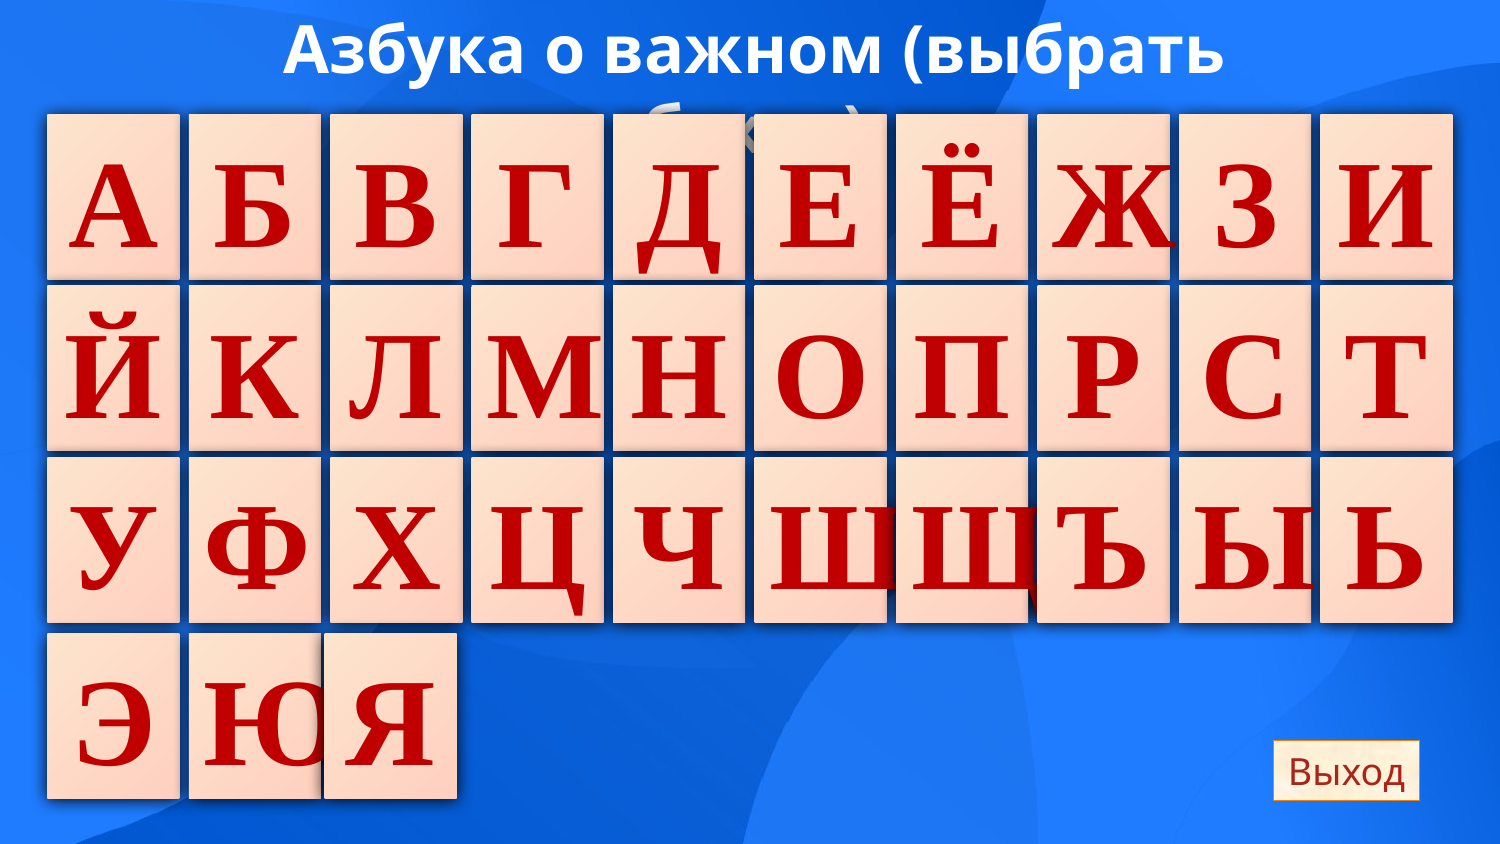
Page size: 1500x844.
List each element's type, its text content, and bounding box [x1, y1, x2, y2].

text_box Ы [1179, 457, 1308, 623]
text_box Выход [1273, 740, 1420, 801]
text_box П [896, 285, 1026, 447]
text_box В [330, 114, 459, 275]
text_box Х [330, 457, 459, 622]
text_box Г [471, 114, 601, 275]
text_box Ч [613, 457, 743, 623]
text_box А [47, 114, 176, 276]
text_box Ж [1037, 114, 1167, 275]
text_box У [47, 457, 176, 623]
text_box Э [47, 633, 177, 799]
text_box З [1179, 114, 1308, 275]
text_box К [188, 285, 319, 446]
text_box Ш [754, 457, 885, 623]
text_box Р [1037, 285, 1168, 446]
text_box С [1179, 285, 1309, 446]
text_box И [1320, 114, 1453, 275]
text_box О [754, 285, 885, 446]
text_box Ь [1320, 457, 1453, 623]
text_box Щ [896, 457, 1025, 623]
text_box Б [188, 114, 318, 275]
text_box Азбука о важном (выбрать букву) [164, 0, 1346, 104]
text_box Ъ [1037, 457, 1167, 623]
text_box Л [330, 285, 460, 446]
text_box Ю [188, 633, 312, 799]
text_box Ё [896, 114, 1026, 275]
text_box Е [754, 114, 884, 275]
text_box Ц [471, 457, 601, 623]
text_box Д [613, 114, 742, 275]
text_box Я [324, 633, 457, 799]
text_box Н [613, 285, 743, 446]
picture [0, 0, 1500, 844]
text_box Й [47, 285, 177, 447]
text_box Т [1320, 285, 1453, 446]
text_box М [471, 285, 602, 446]
text_box Ф [188, 457, 318, 622]
